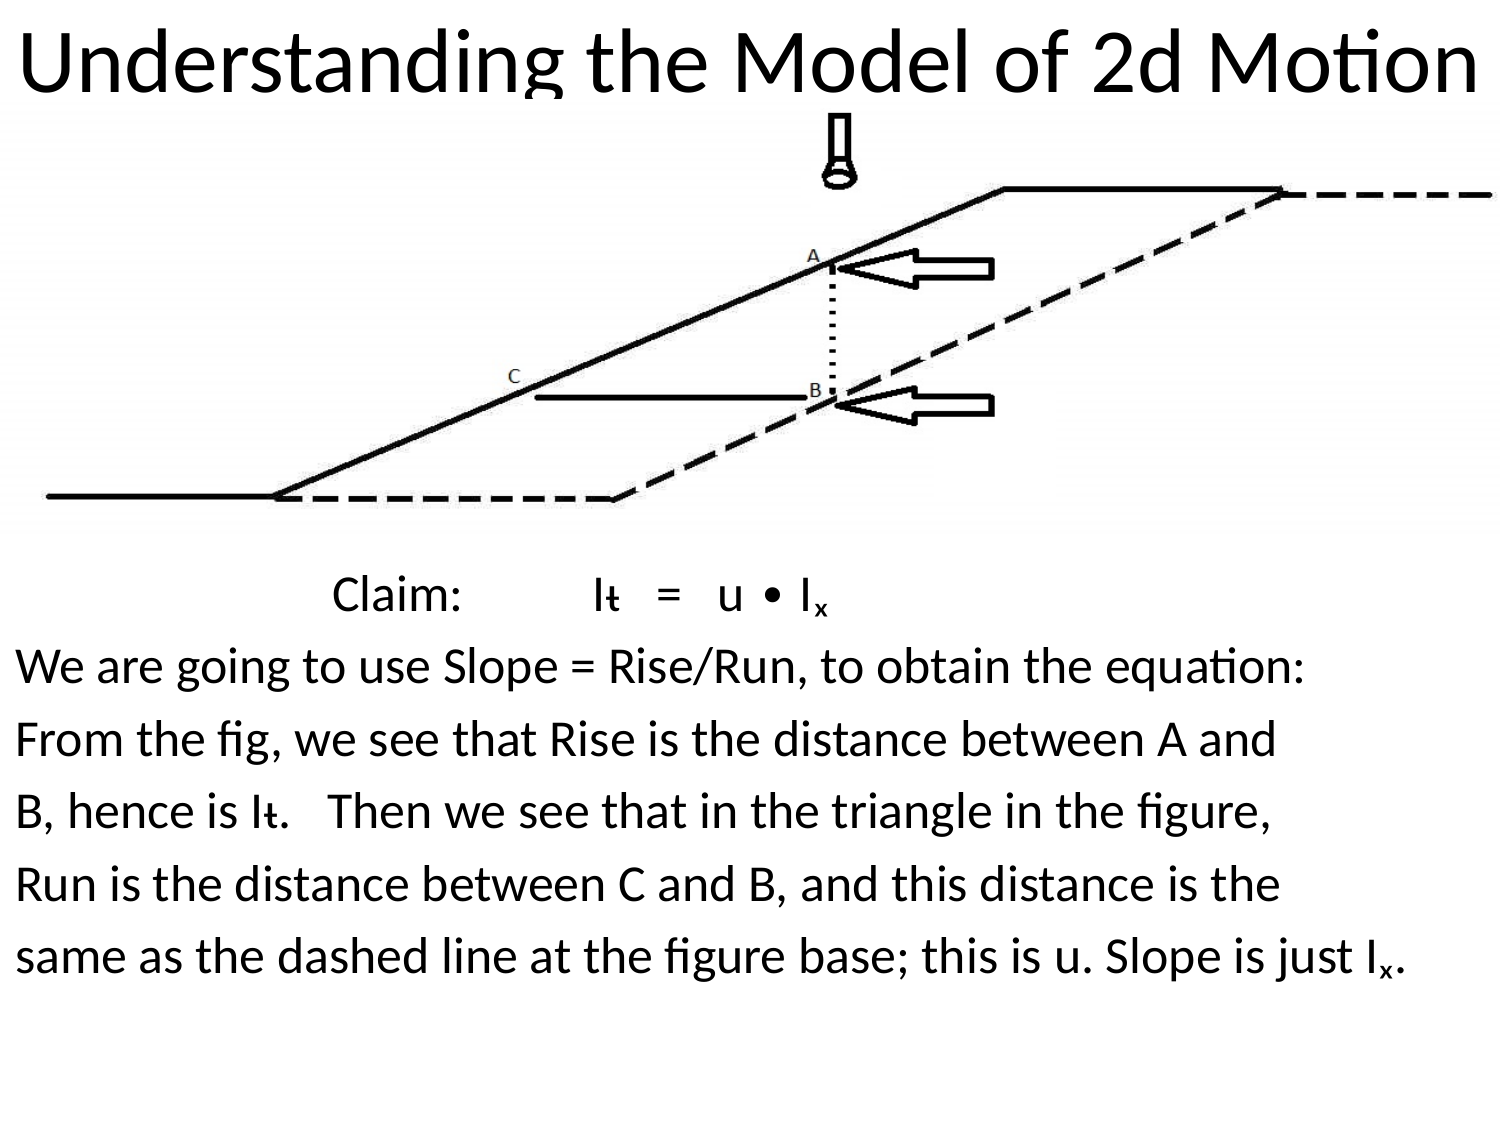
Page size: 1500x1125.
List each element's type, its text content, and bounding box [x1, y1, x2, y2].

title Understanding the Model of 2d Motion [0, 0, 1500, 87]
picture [0, 99, 1500, 538]
list Claim: Iᵼ = u ∙ Iₓ We are going to use Slope = Rise/Run, to obtain the equation: From the fig, we see that Rise is the distance between A and B, hence is Iᵼ. Then we see that in the triangle in the figure, Run is the distance between C and B, and this distance is the same as the dashed line at the figure base; this is u. Slope is just Iₓ. [0, 545, 1500, 1000]
list Claim: Iᵼ = u ∙ Iₓ We are going to use Slope = Rise/Run, to obtain the equation: From the fig, we see that Rise is the distance between A and B, hence is Iᵼ. Then we see that in the triangle in the figure, Run is the distance between C and B, and this distance is the same as the dashed line at the figure base; this is u. Slope is just Iₓ. [0, 87, 1500, 99]
